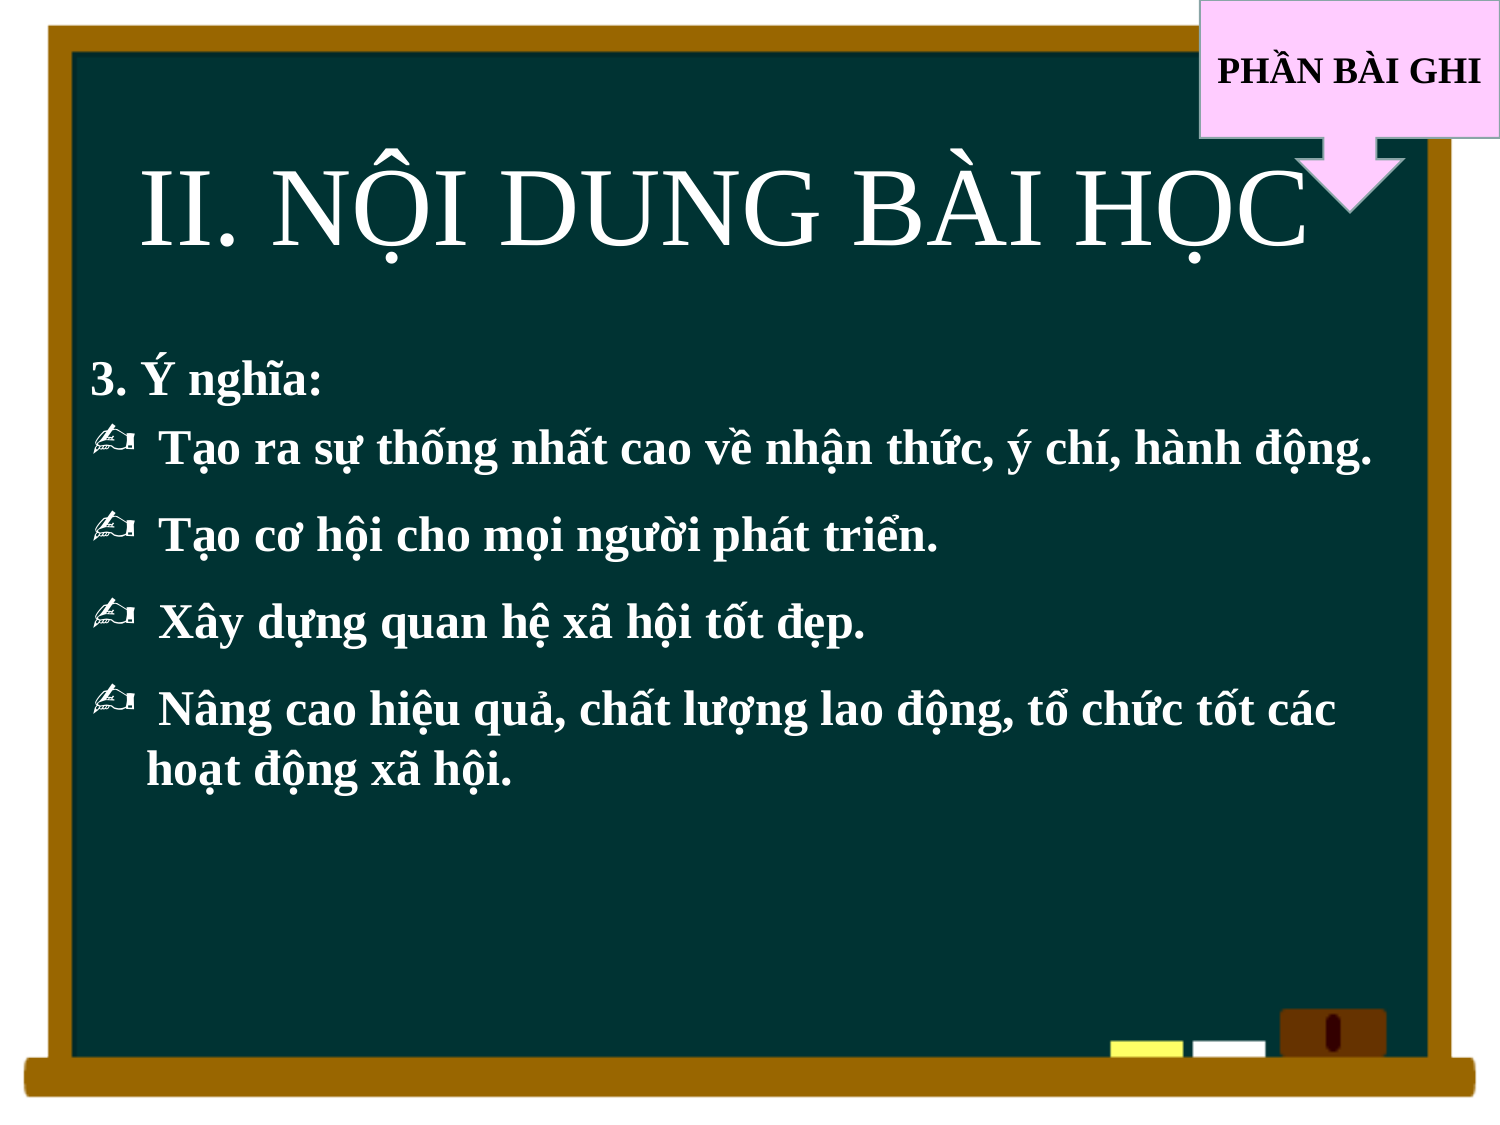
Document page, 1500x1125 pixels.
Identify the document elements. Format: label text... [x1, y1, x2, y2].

title II. NỘI DUNG BÀI HỌC [50, 106, 1400, 294]
list 3. Ý nghĩa: Tạo ra sự thống nhất cao về nhận thức, ý chí, hành động. Tạo cơ hội cho mọi người phát triển. Xây dựng quan hệ xã hội tốt đẹp. Nâng cao hiệu quả, chất lượng lao động, tổ chức tốt các hoạt động xã hội. [75, 337, 1425, 888]
text_box PHẦN BÀI GHI [1198, 0, 1500, 214]
picture [0, 0, 1500, 1125]
